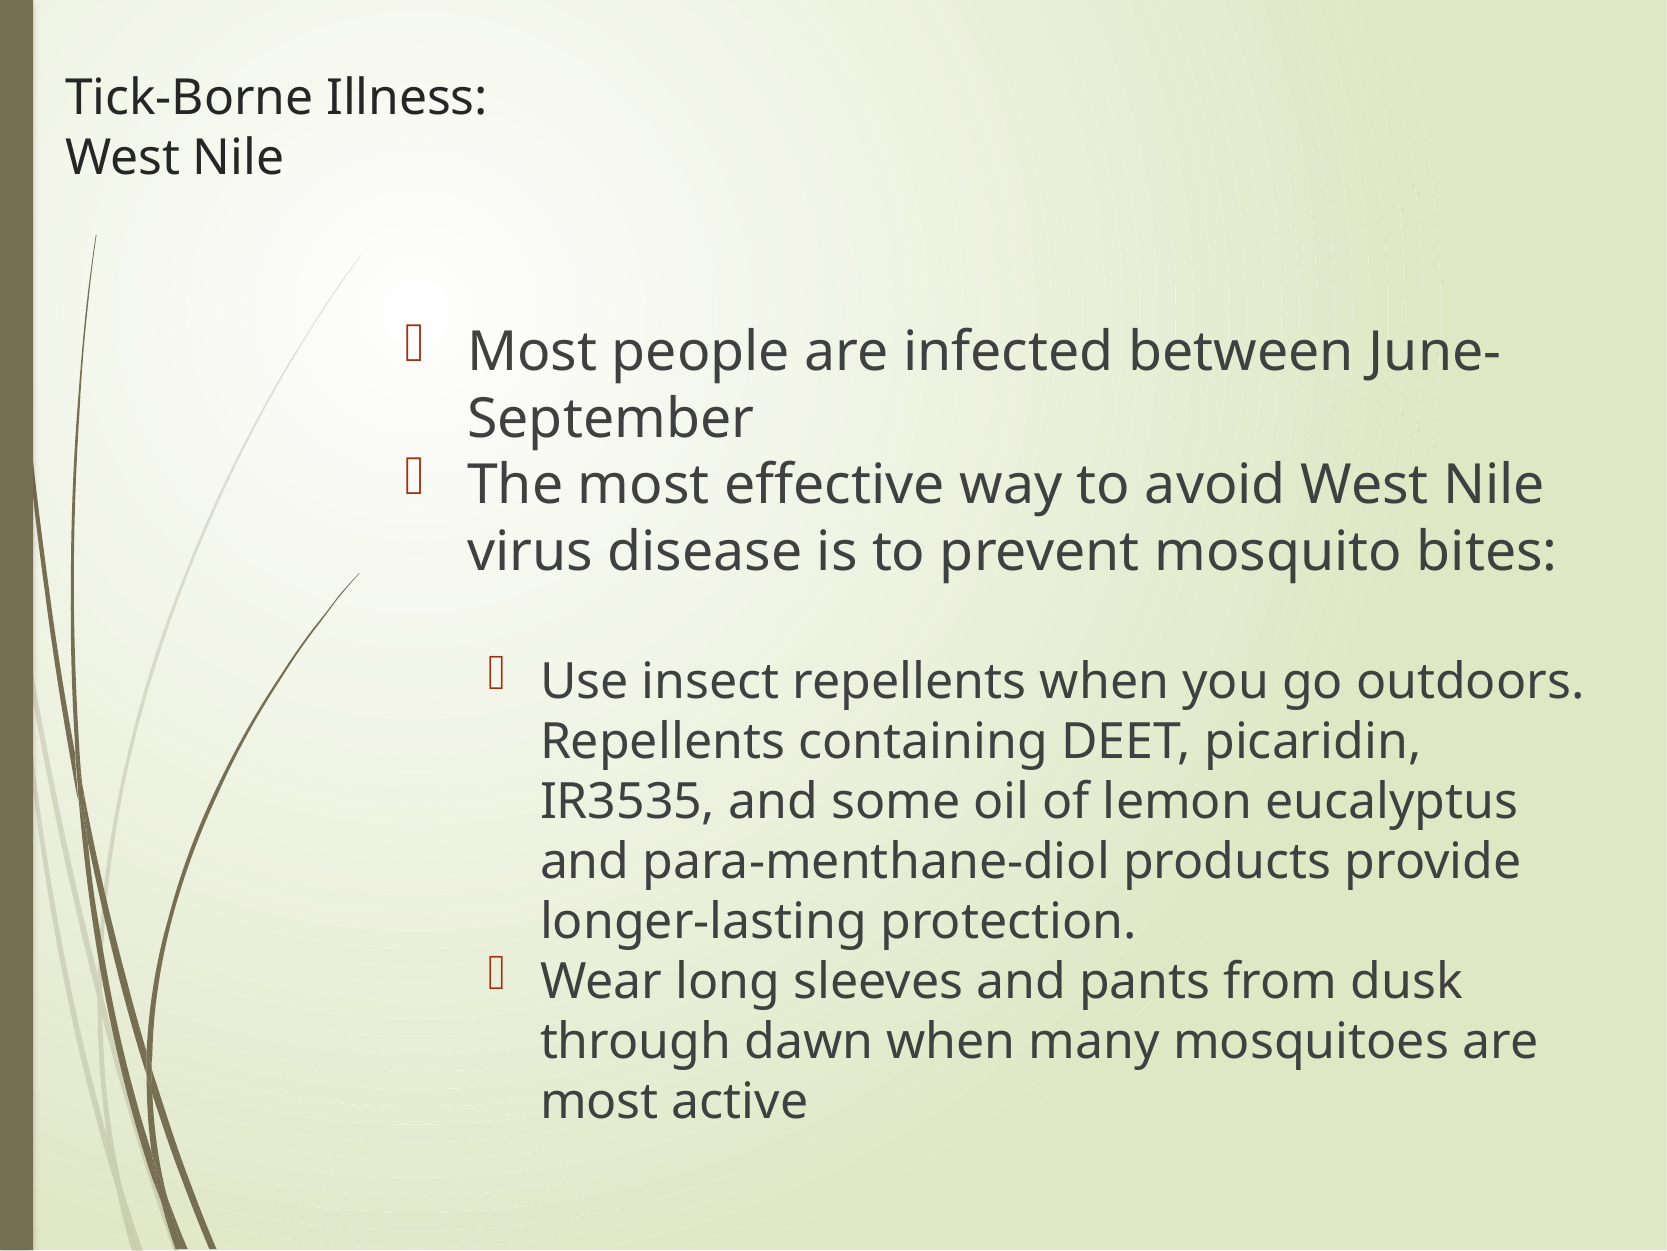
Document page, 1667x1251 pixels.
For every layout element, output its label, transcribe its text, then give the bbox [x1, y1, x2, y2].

list Most people are infected between June-September The most effective way to avoid West Nile virus disease is to prevent mosquito bites: Use insect repellents when you go outdoors. Repellents containing DEET, picaridin, IR3535, and some oil of lemon eucalyptus and para-menthane-diol products provide longer-lasting protection. Wear long sleeves and pants from dusk through dawn when many mosquitoes are most active [389, 300, 1617, 1200]
title Tick-Borne Illness: West Nile [50, 50, 1617, 200]
